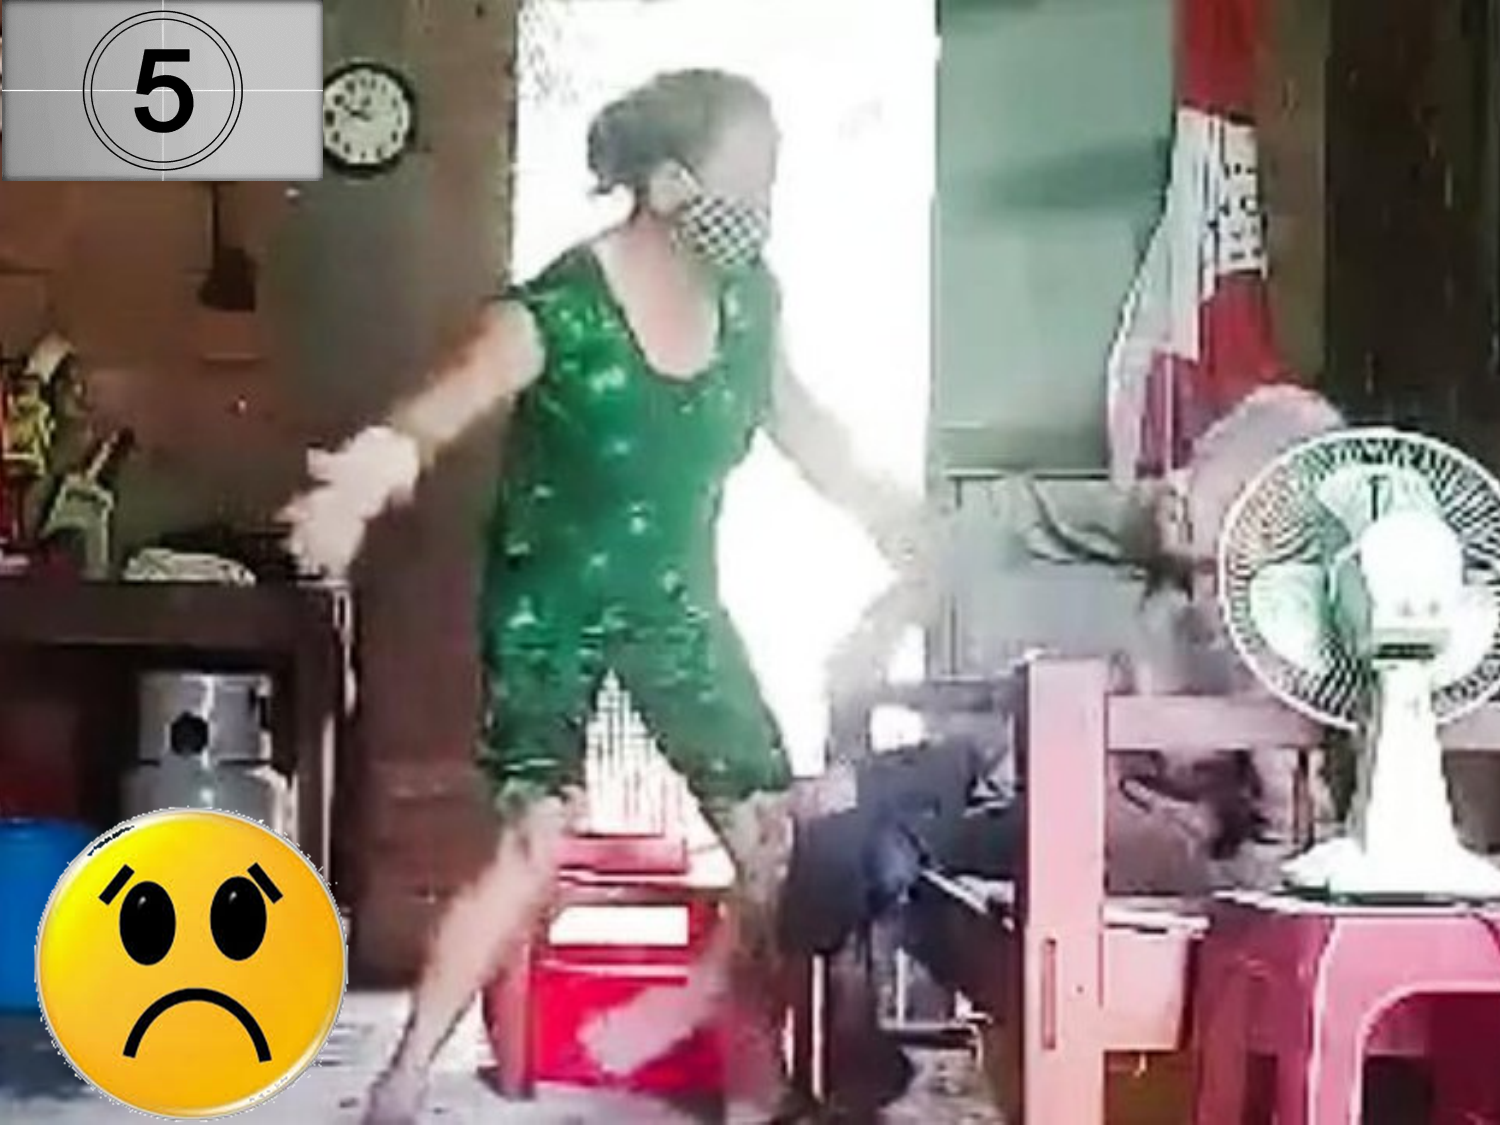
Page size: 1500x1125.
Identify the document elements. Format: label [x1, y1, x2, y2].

text_box [0, 0, 324, 182]
list [0, 0, 1500, 1125]
picture [0, 804, 385, 1125]
